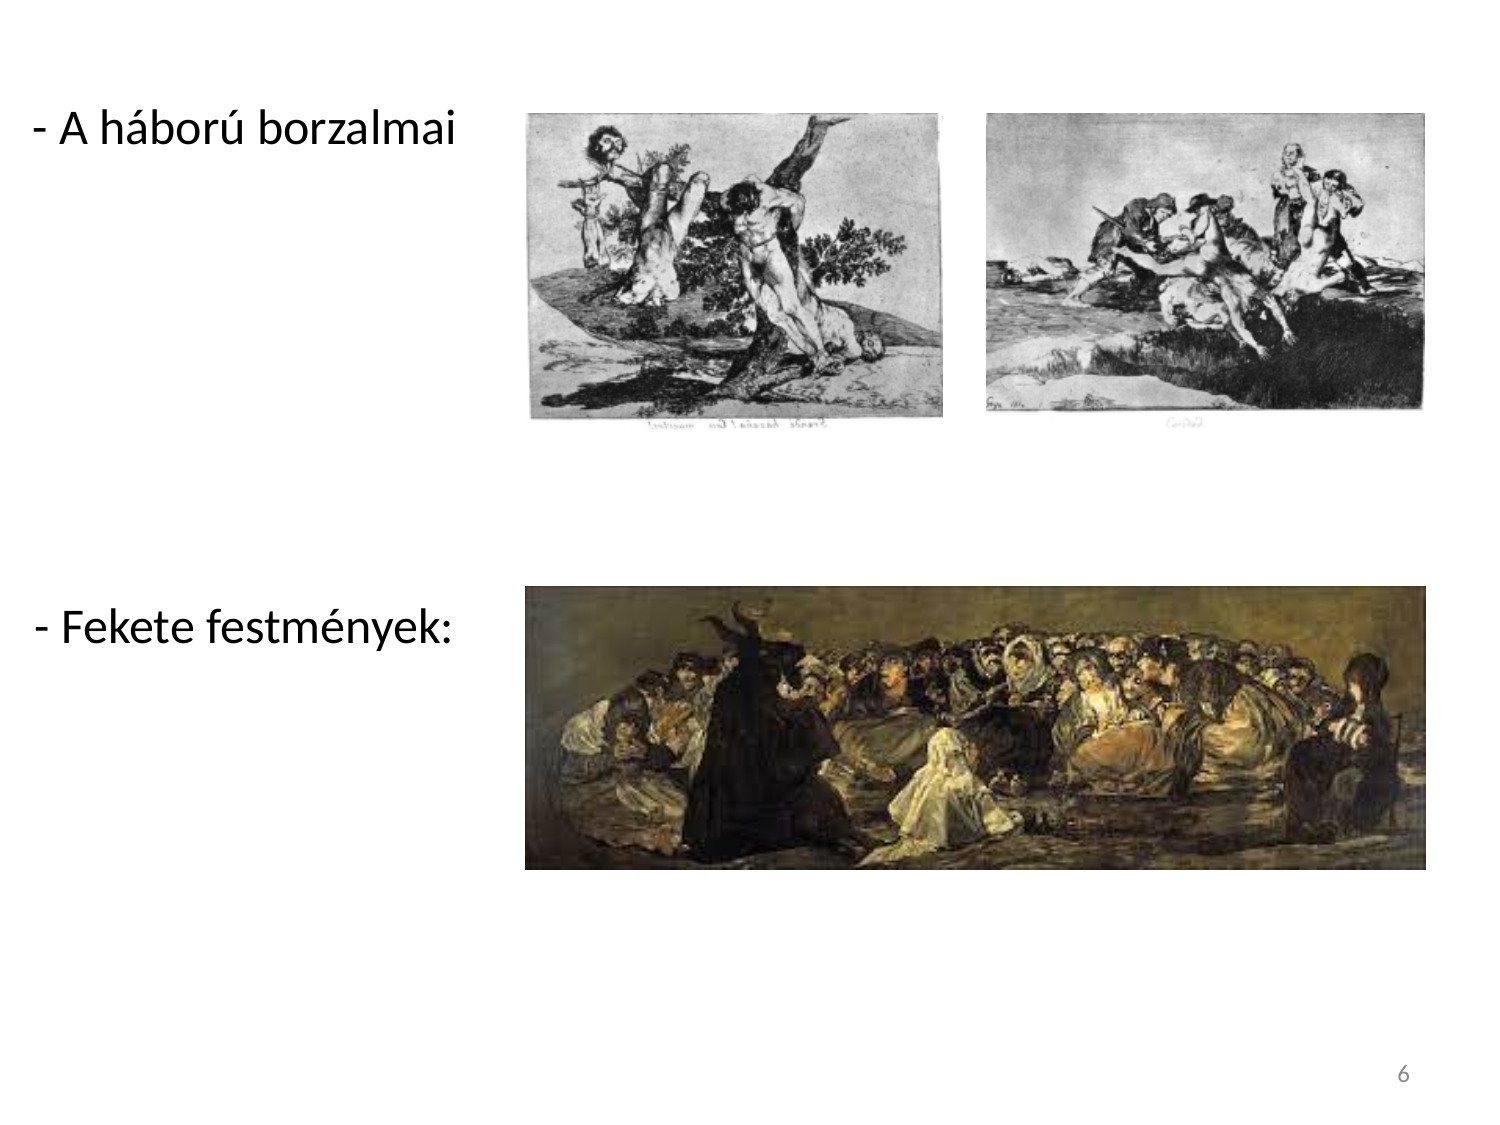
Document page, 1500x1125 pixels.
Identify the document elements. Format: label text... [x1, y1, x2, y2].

slide_number 6 [1074, 1042, 1425, 1103]
title - A háború borzalmai [17, 30, 597, 219]
picture [525, 585, 1426, 870]
picture [985, 113, 1425, 433]
text_box - Fekete festmények: [19, 586, 481, 661]
picture [525, 113, 943, 433]
